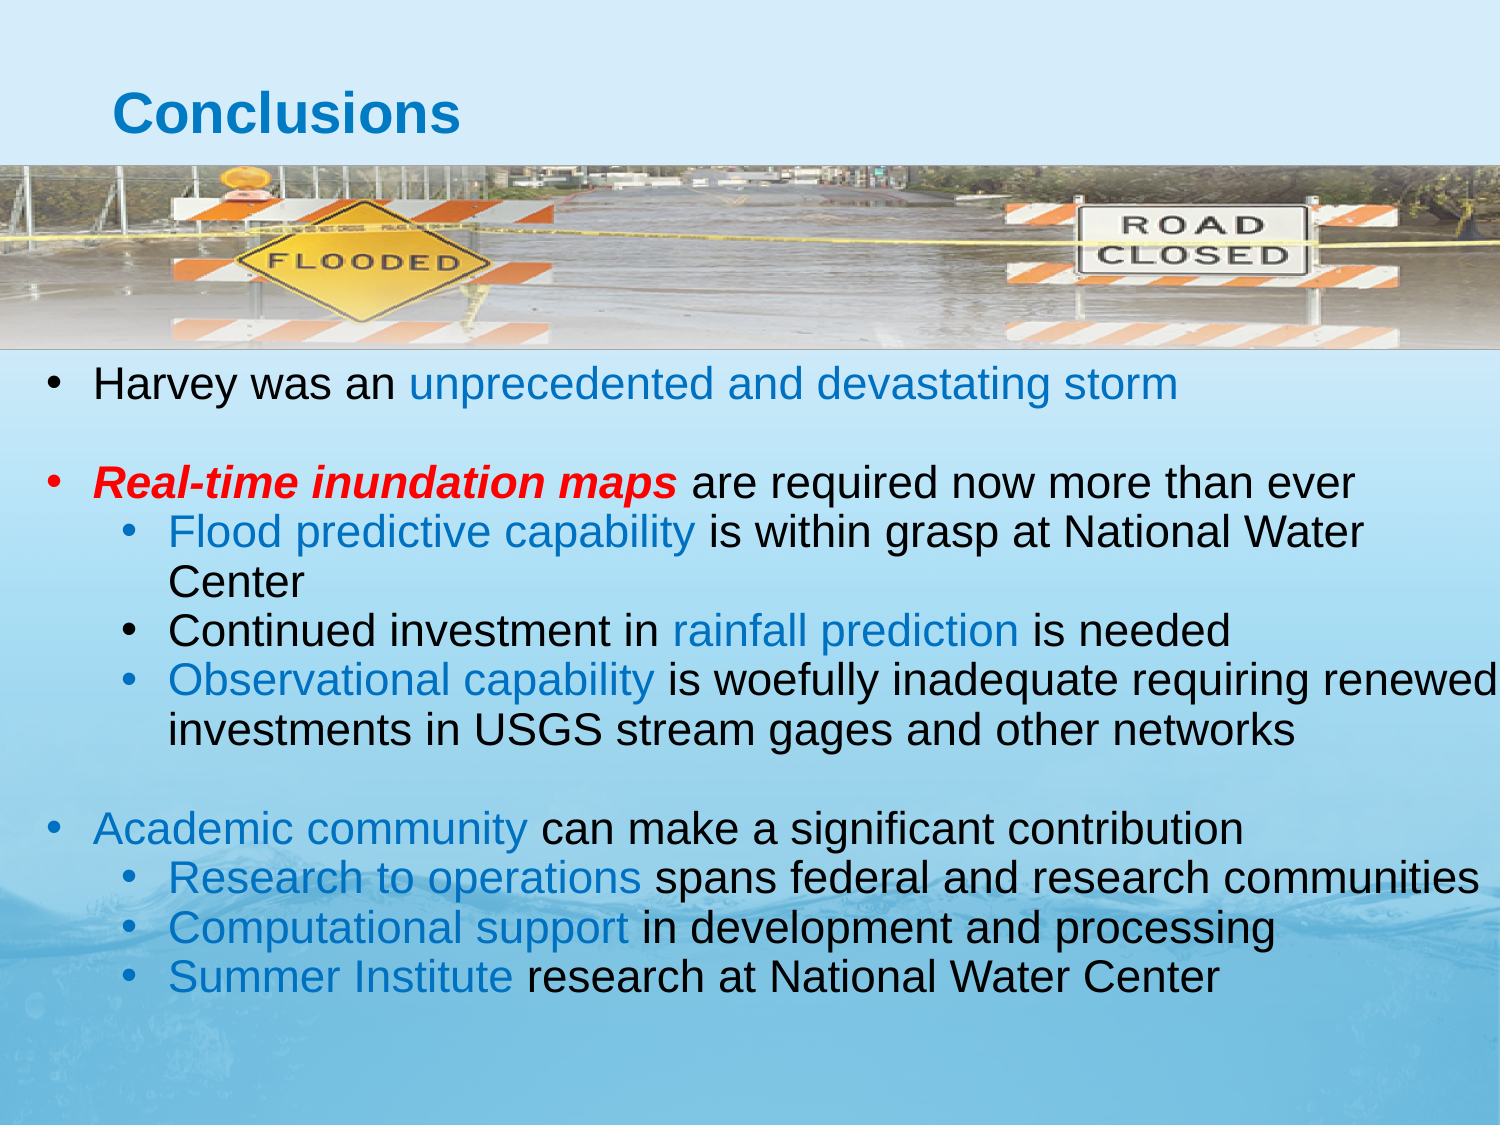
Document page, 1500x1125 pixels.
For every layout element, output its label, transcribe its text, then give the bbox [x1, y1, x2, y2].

text_box Harvey was an unprecedented and devastating storm Real-time inundation maps are required now more than ever Flood predictive capability is within grasp at National Water Center Continued investment in rainfall prediction is needed Observational capability is woefully inadequate requiring renewed investments in USGS stream gages and other networks Academic community can make a significant contribution Research to operations spans federal and research communities Computational support in development and processing Summer Institute research at National Water Center [46, 359, 1500, 761]
picture [0, 165, 1500, 349]
title Conclusions [112, 75, 1313, 155]
